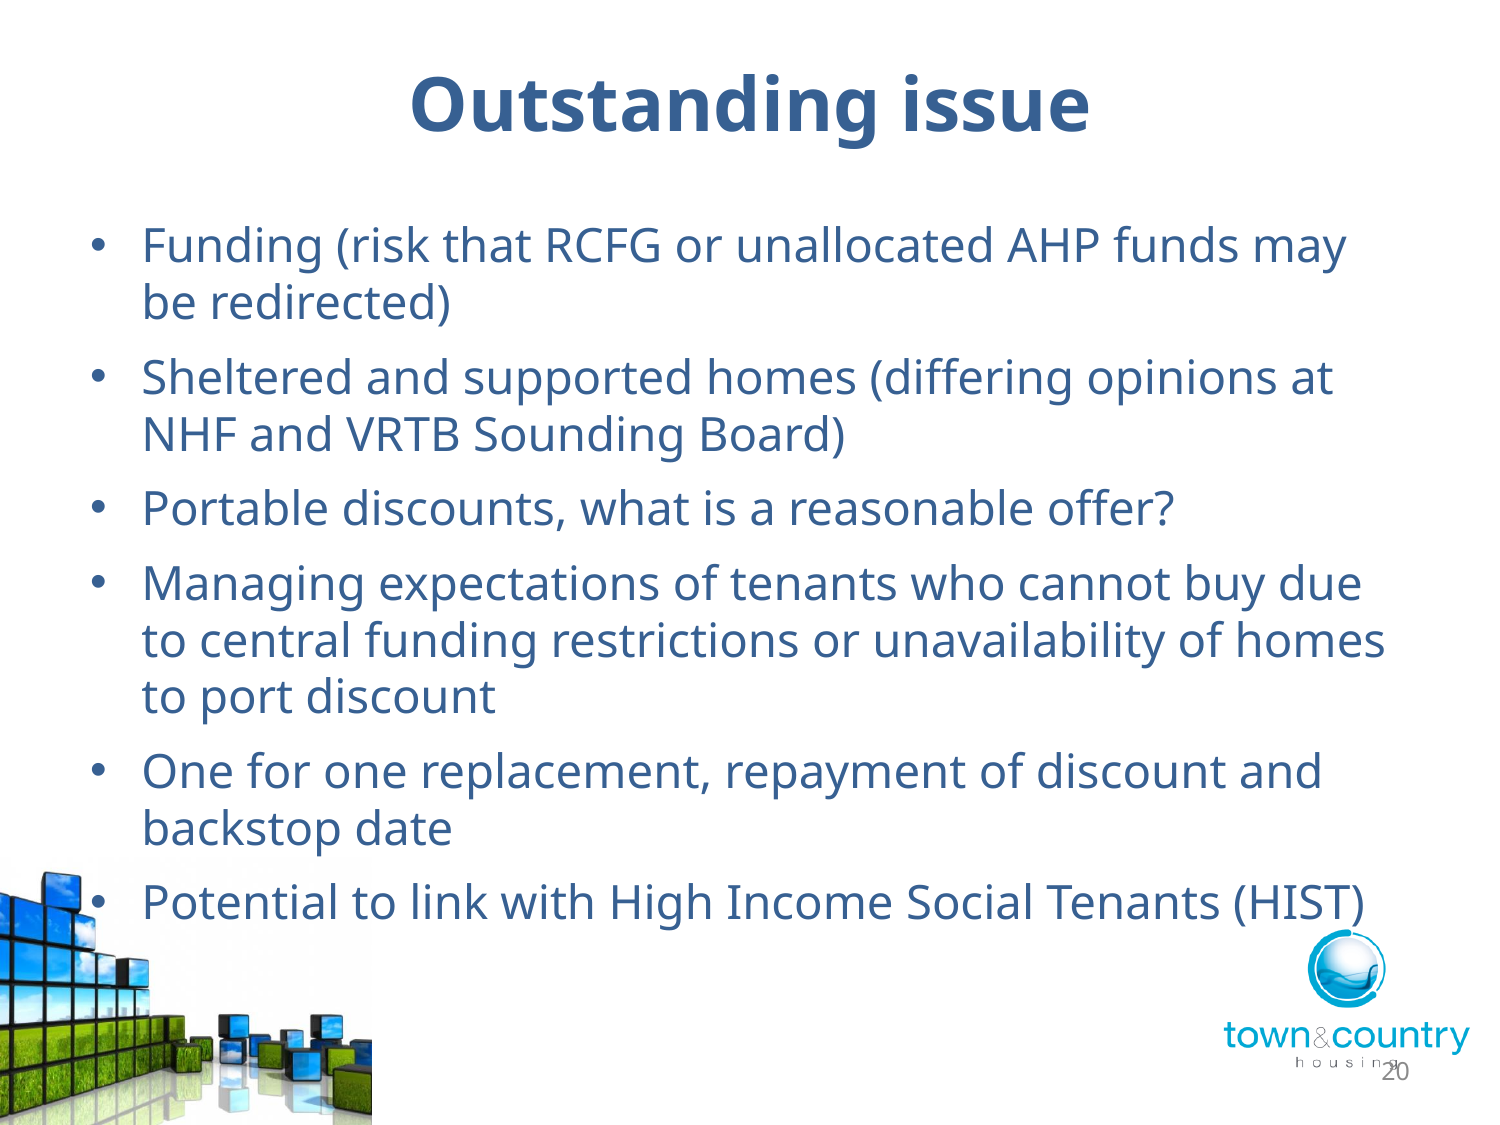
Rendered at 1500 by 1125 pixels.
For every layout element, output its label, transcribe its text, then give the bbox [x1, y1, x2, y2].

picture [1222, 928, 1471, 1078]
picture [1336, 978, 1351, 984]
picture [1242, 1031, 1254, 1042]
title Outstanding issue [75, 7, 1425, 195]
slide_number 20 [1074, 1042, 1425, 1103]
picture [1405, 1031, 1414, 1042]
picture [0, 857, 372, 1125]
picture [1296, 1031, 1305, 1042]
picture [1359, 1031, 1370, 1042]
list Funding (risk that RCFG or unallocated AHP funds may be redirected) Sheltered and supported homes (differing opinions at NHF and VRTB Sounding Board) Portable discounts, what is a reasonable offer? Managing expectations of tenants who cannot buy due to central funding restrictions or unavailability of homes to port discount One for one replacement, repayment of discount and backstop date Potential to link with High Income Social Tenants (HIST) [75, 208, 1425, 951]
